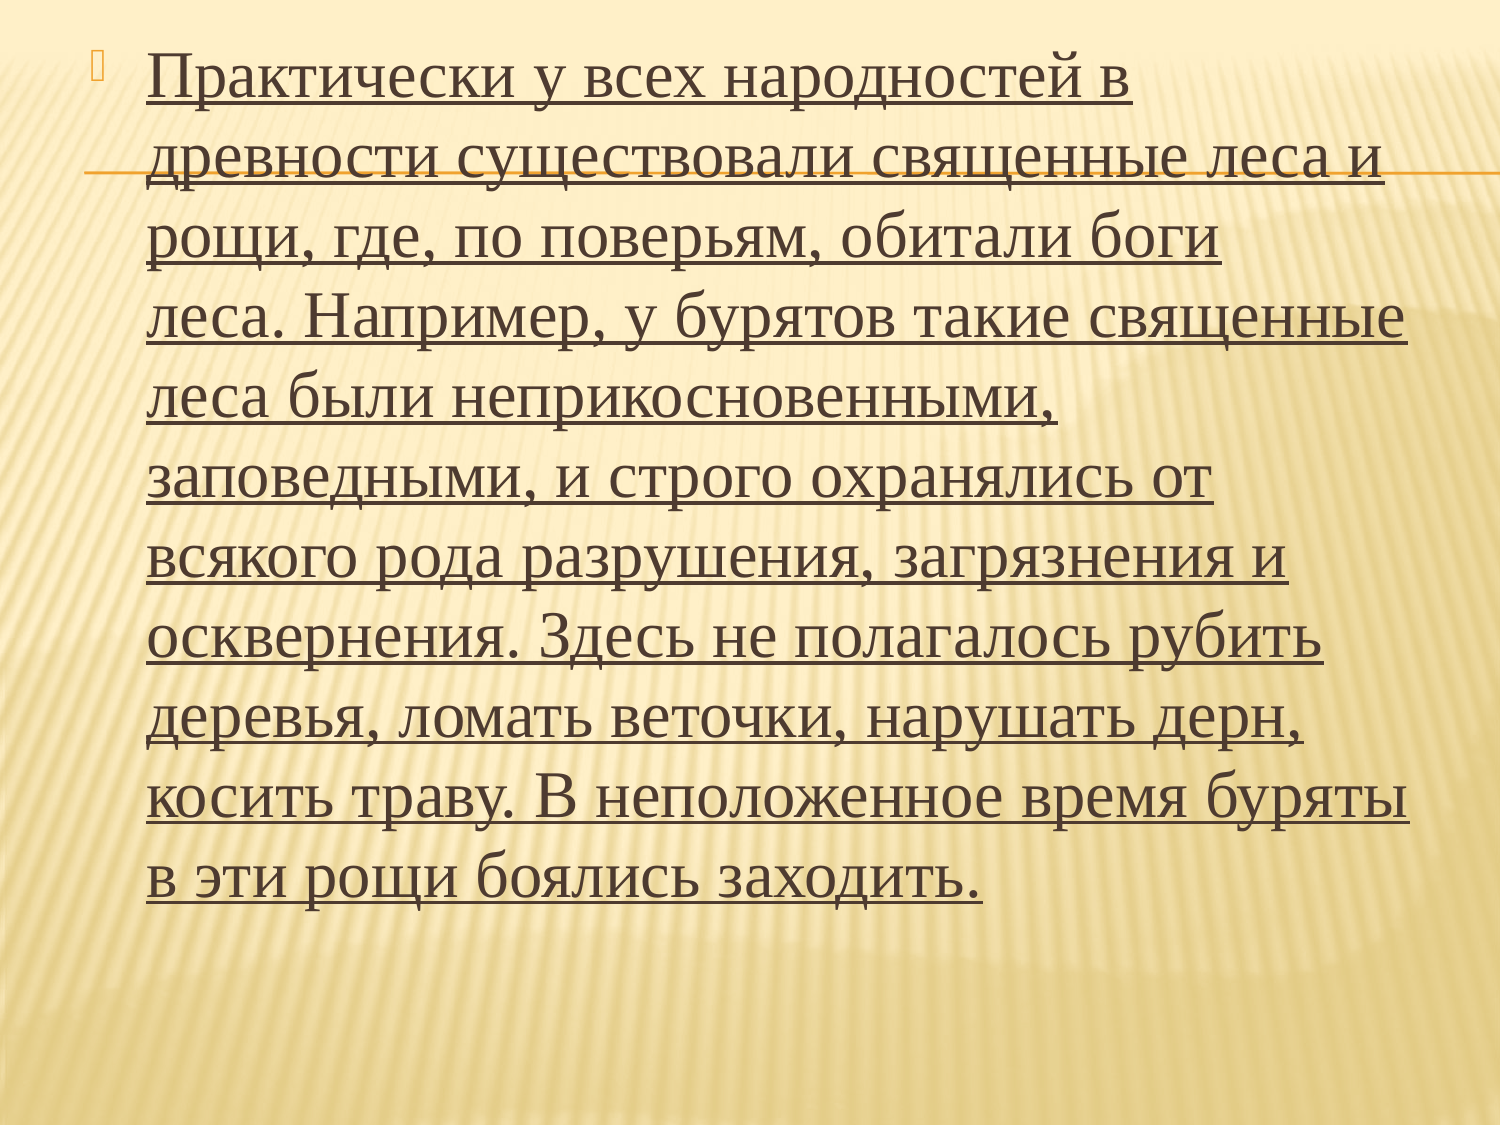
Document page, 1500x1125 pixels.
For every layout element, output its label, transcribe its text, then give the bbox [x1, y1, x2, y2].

list Практически у всех народностей в древности существовали священные леса и рощи, где, по поверьям, обитали боги леса. Например, у бурятов такие священные леса были неприкосновенными, заповедными, и строго охранялись от всякого рода разрушения, загрязнения и осквернения. Здесь не полагалось рубить деревья, ломать веточки, нарушать дерн, косить траву. В неположенное время буряты в эти рощи боялись заходить. [75, 23, 1425, 1079]
